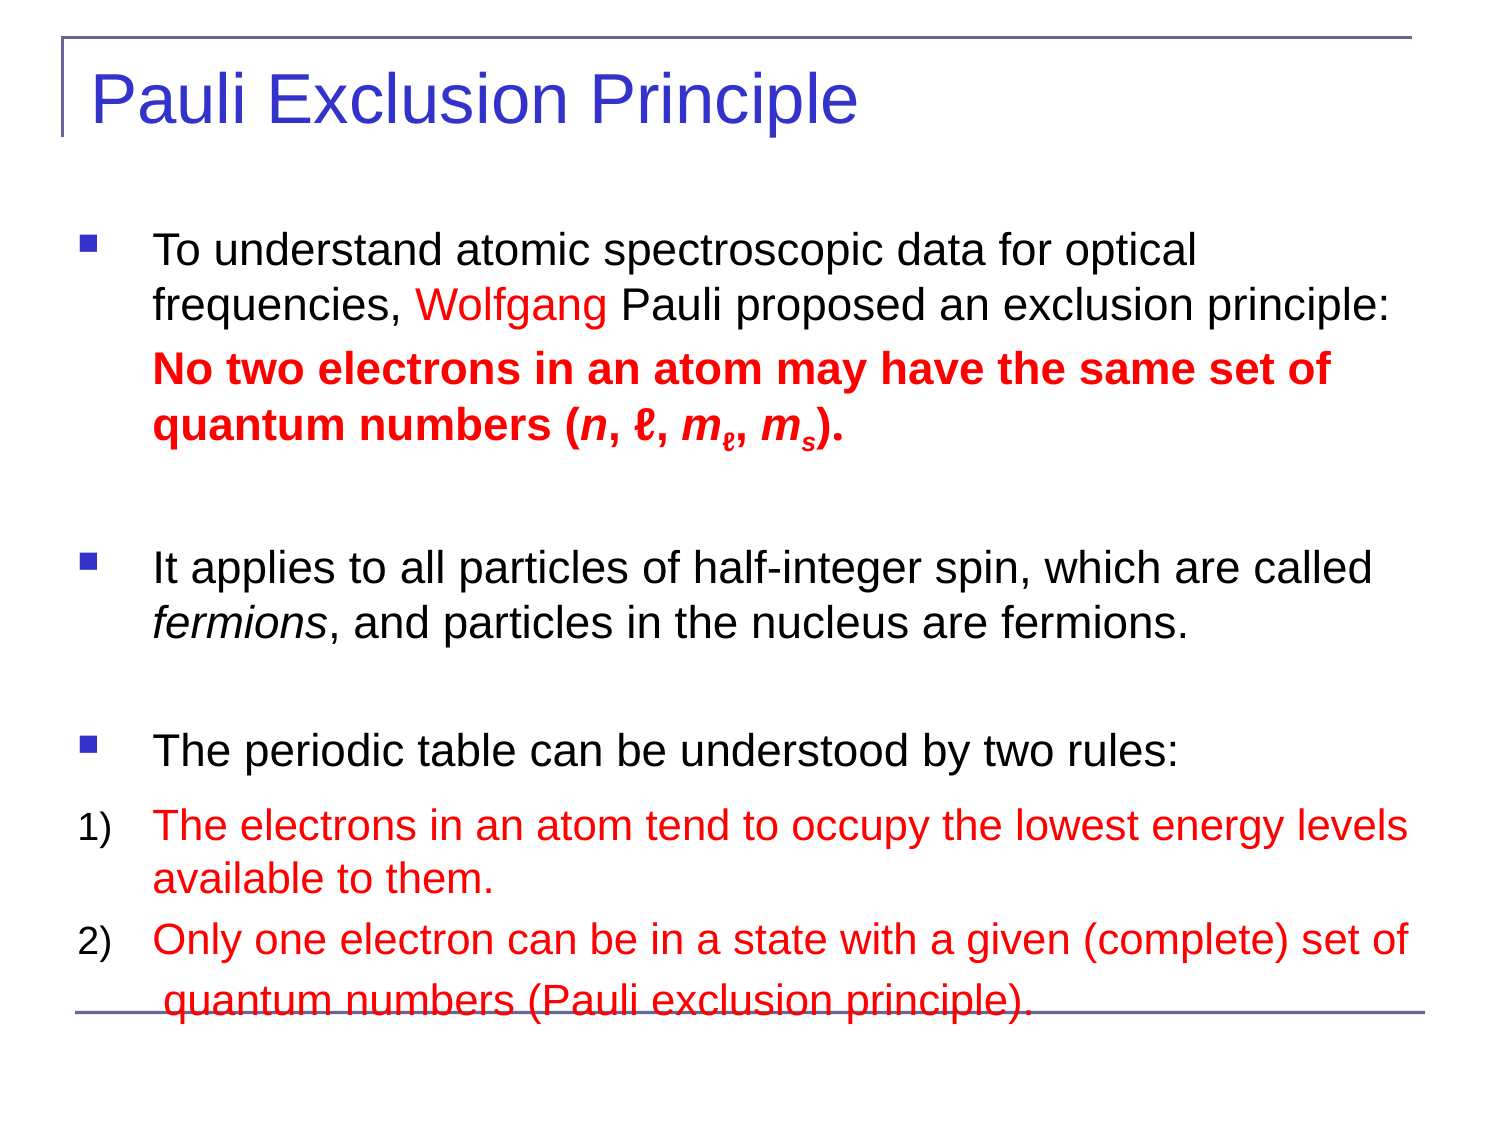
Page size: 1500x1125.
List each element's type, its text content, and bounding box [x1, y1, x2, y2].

list To understand atomic spectroscopic data for optical frequencies, Wolfgang Pauli proposed an exclusion principle: No two electrons in an atom may have the same set of quantum numbers (n, ℓ, mℓ, ms). It applies to all particles of half-integer spin, which are called fermions, and particles in the nucleus are fermions. The periodic table can be understood by two rules: The electrons in an atom tend to occupy the lowest energy levels available to them. Only one electron can be in a state with a given (complete) set of quantum numbers (Pauli exclusion principle). [62, 212, 1463, 1063]
title Pauli Exclusion Principle [75, 45, 1425, 212]
